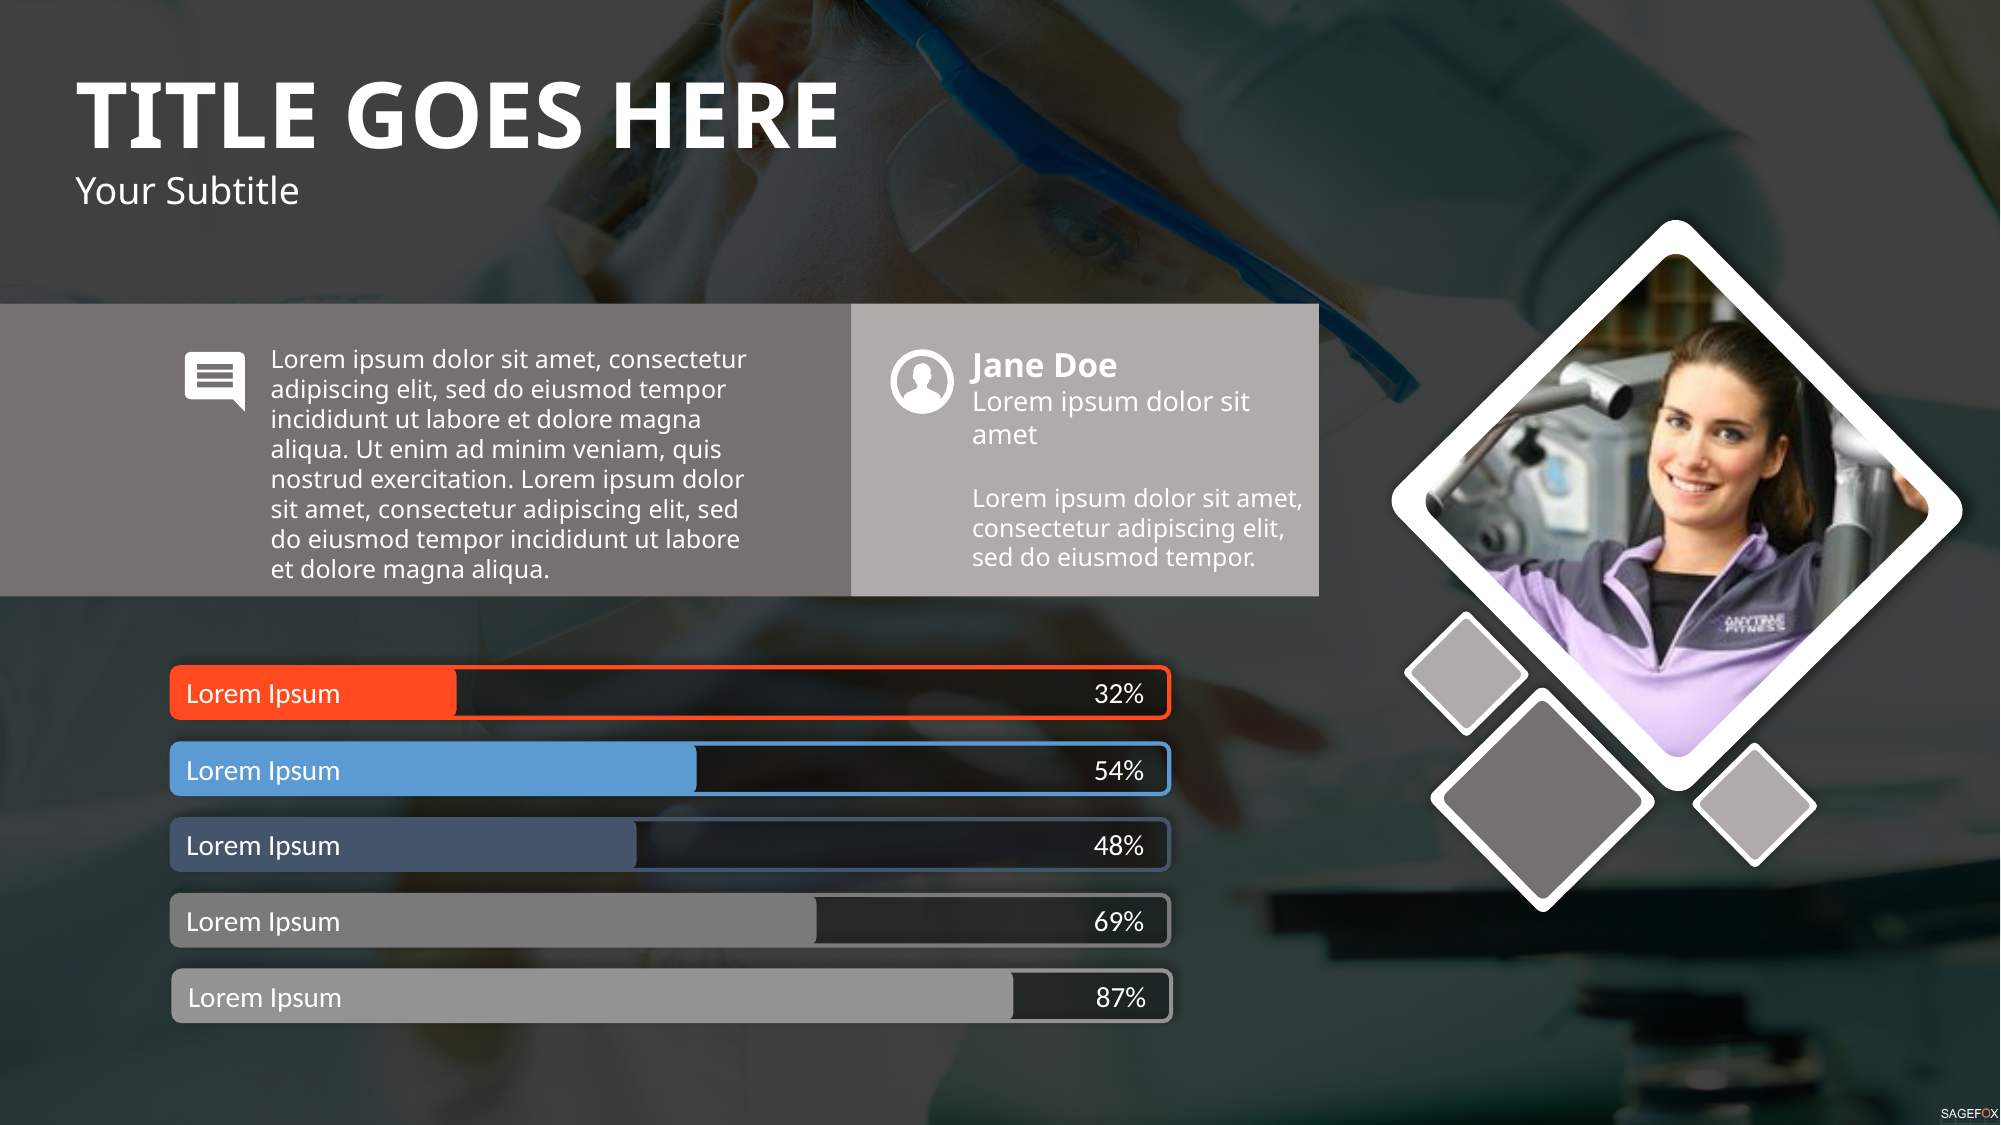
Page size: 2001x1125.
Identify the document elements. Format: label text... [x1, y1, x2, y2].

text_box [171, 894, 817, 946]
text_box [171, 667, 457, 718]
text_box [184, 351, 245, 412]
text_box [176, 666, 1171, 719]
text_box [171, 743, 697, 795]
text_box Jane Doe Lorem ipsum dolor sit amet Lorem ipsum dolor sit amet, consectetur adipiscing elit, sed do eiusmod tempor. [962, 339, 1323, 577]
text_box TITLE GOES HERE Your Subtitle [60, 49, 1036, 220]
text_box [171, 819, 637, 870]
text_box [852, 303, 1320, 597]
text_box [1709, 759, 1800, 851]
picture [0, 0, 2001, 1125]
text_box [1470, 295, 1884, 716]
text_box [177, 893, 1171, 947]
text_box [173, 970, 1014, 1022]
text_box [890, 349, 954, 414]
text_box 54% [1079, 743, 1165, 794]
text_box [179, 969, 1173, 1023]
text_box 87% [1081, 970, 1166, 1021]
text_box [0, 303, 852, 597]
text_box 69% [1079, 894, 1165, 945]
text_box [176, 818, 1171, 871]
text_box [1461, 717, 1624, 883]
text_box Lorem ipsum dolor sit amet, consectetur adipiscing elit, sed do eiusmod tempor incididunt ut labore et dolore magna aliqua. Ut enim ad minim veniam, quis nostrud exercitation. Lorem ipsum dolor sit amet, consectetur adipiscing elit, sed do eiusmod tempor incididunt ut labore et dolore magna aliqua. [260, 338, 771, 589]
text_box 32% [1079, 667, 1165, 717]
text_box 48% [1079, 819, 1165, 869]
text_box [177, 742, 1171, 796]
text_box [1421, 627, 1512, 720]
